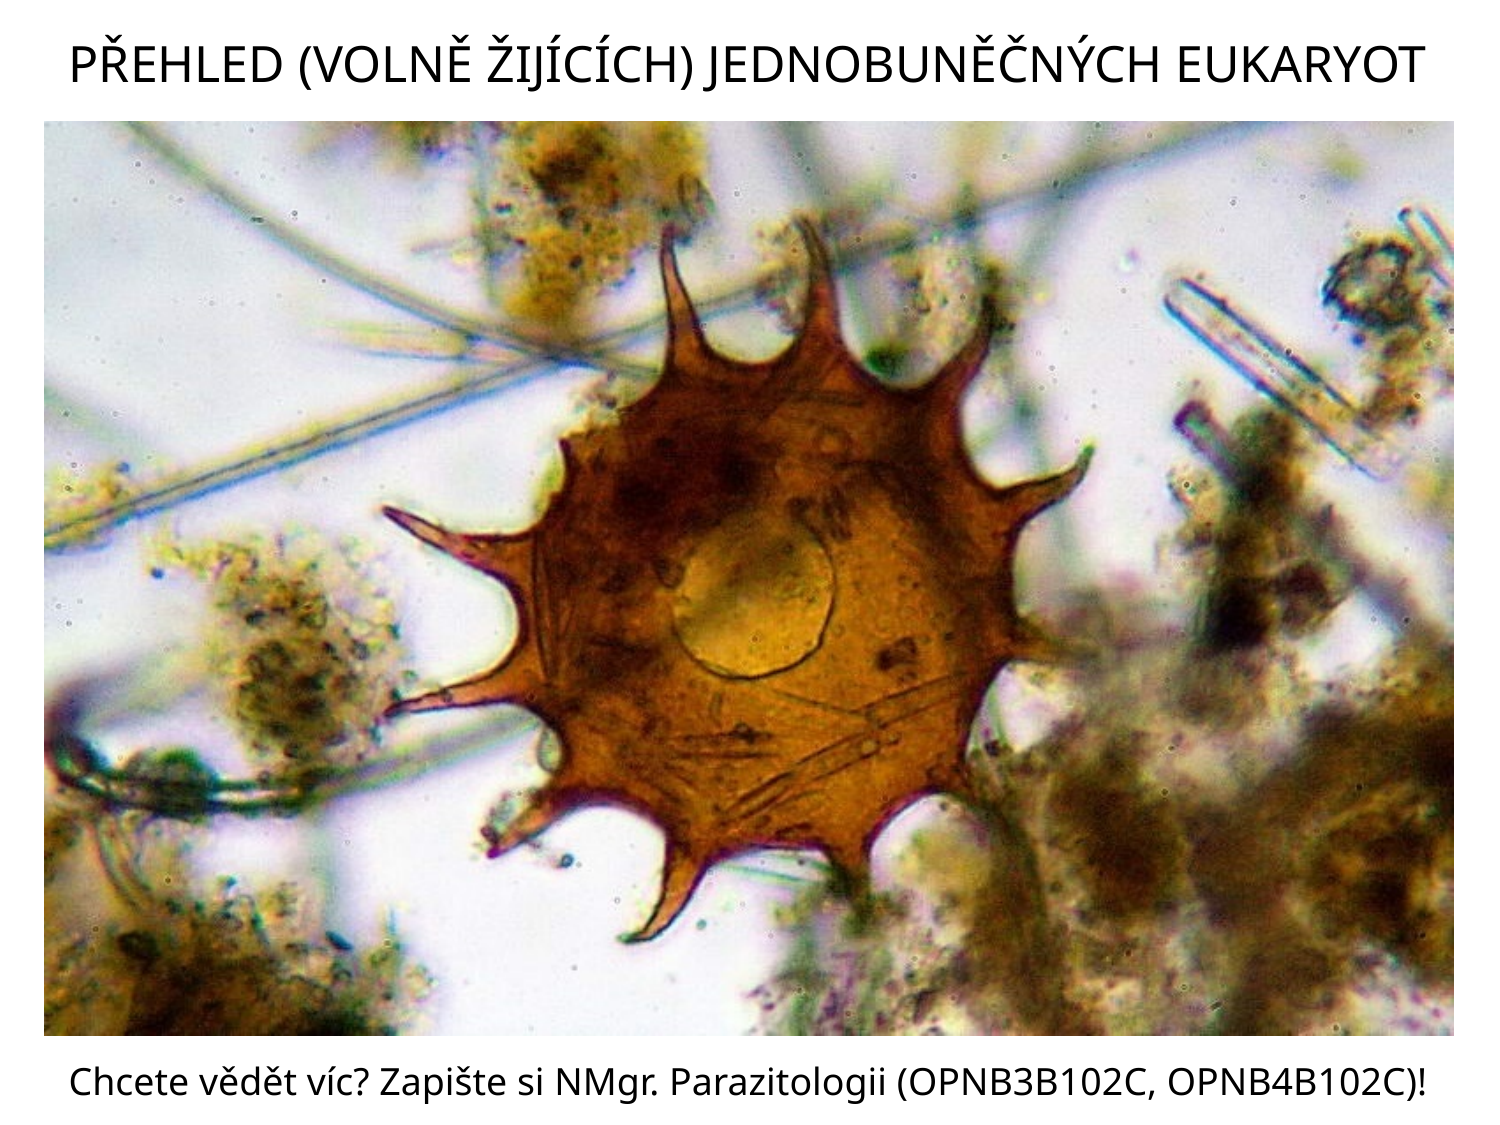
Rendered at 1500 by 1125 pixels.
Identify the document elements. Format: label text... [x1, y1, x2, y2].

text_box Chcete vědět víc? Zapište si NMgr. Parazitologii (OPNB3B102C, OPNB4B102C)! [53, 1050, 1444, 1110]
picture [43, 121, 1454, 1036]
text_box PŘEHLED (VOLNĚ ŽIJÍCÍCH) JEDNOBUNĚČNÝCH EUKARYOT [53, 24, 1442, 100]
